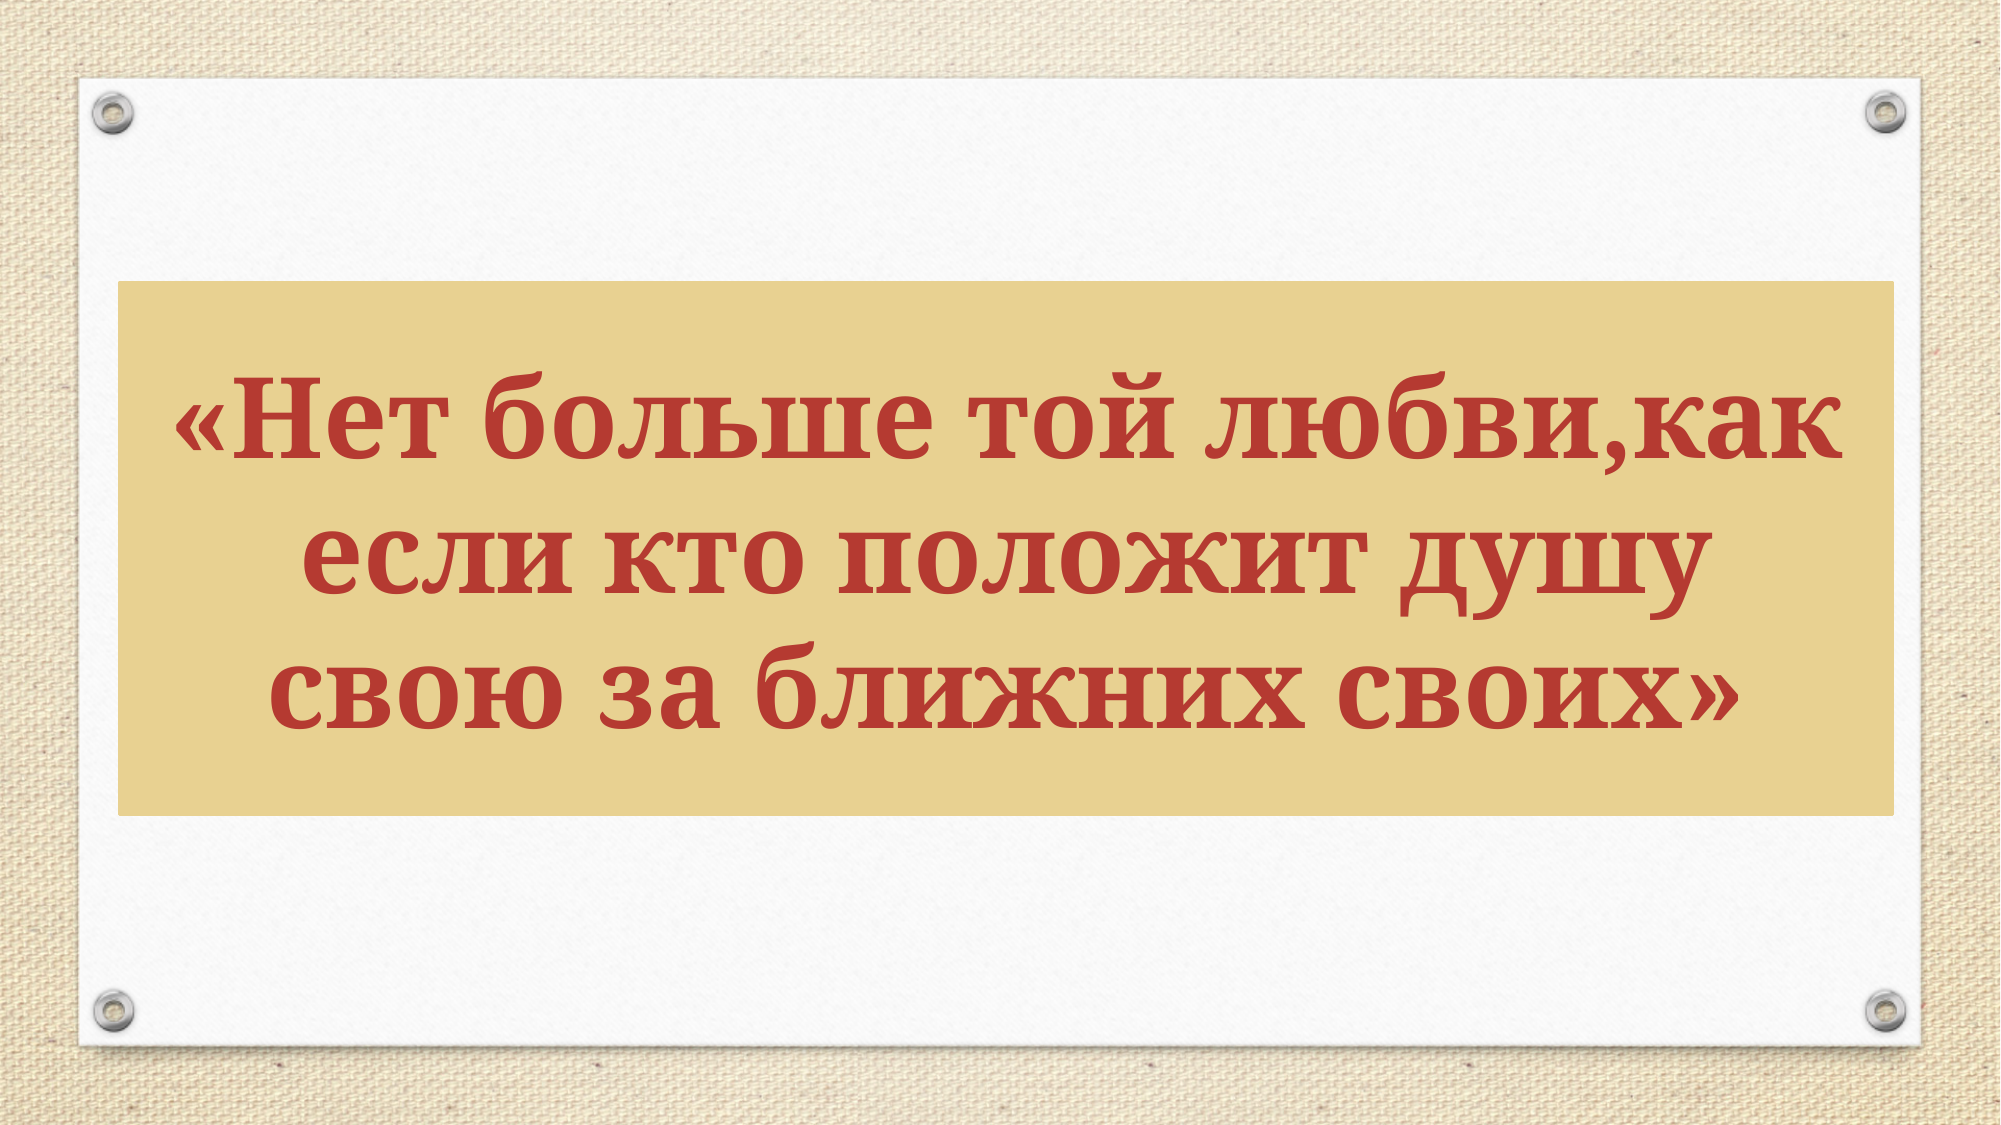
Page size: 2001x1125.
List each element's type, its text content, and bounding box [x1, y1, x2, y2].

text_box «Нет больше той любви,как если кто положит душу свою за ближних своих» [118, 281, 1894, 816]
picture [0, 0, 2001, 1125]
